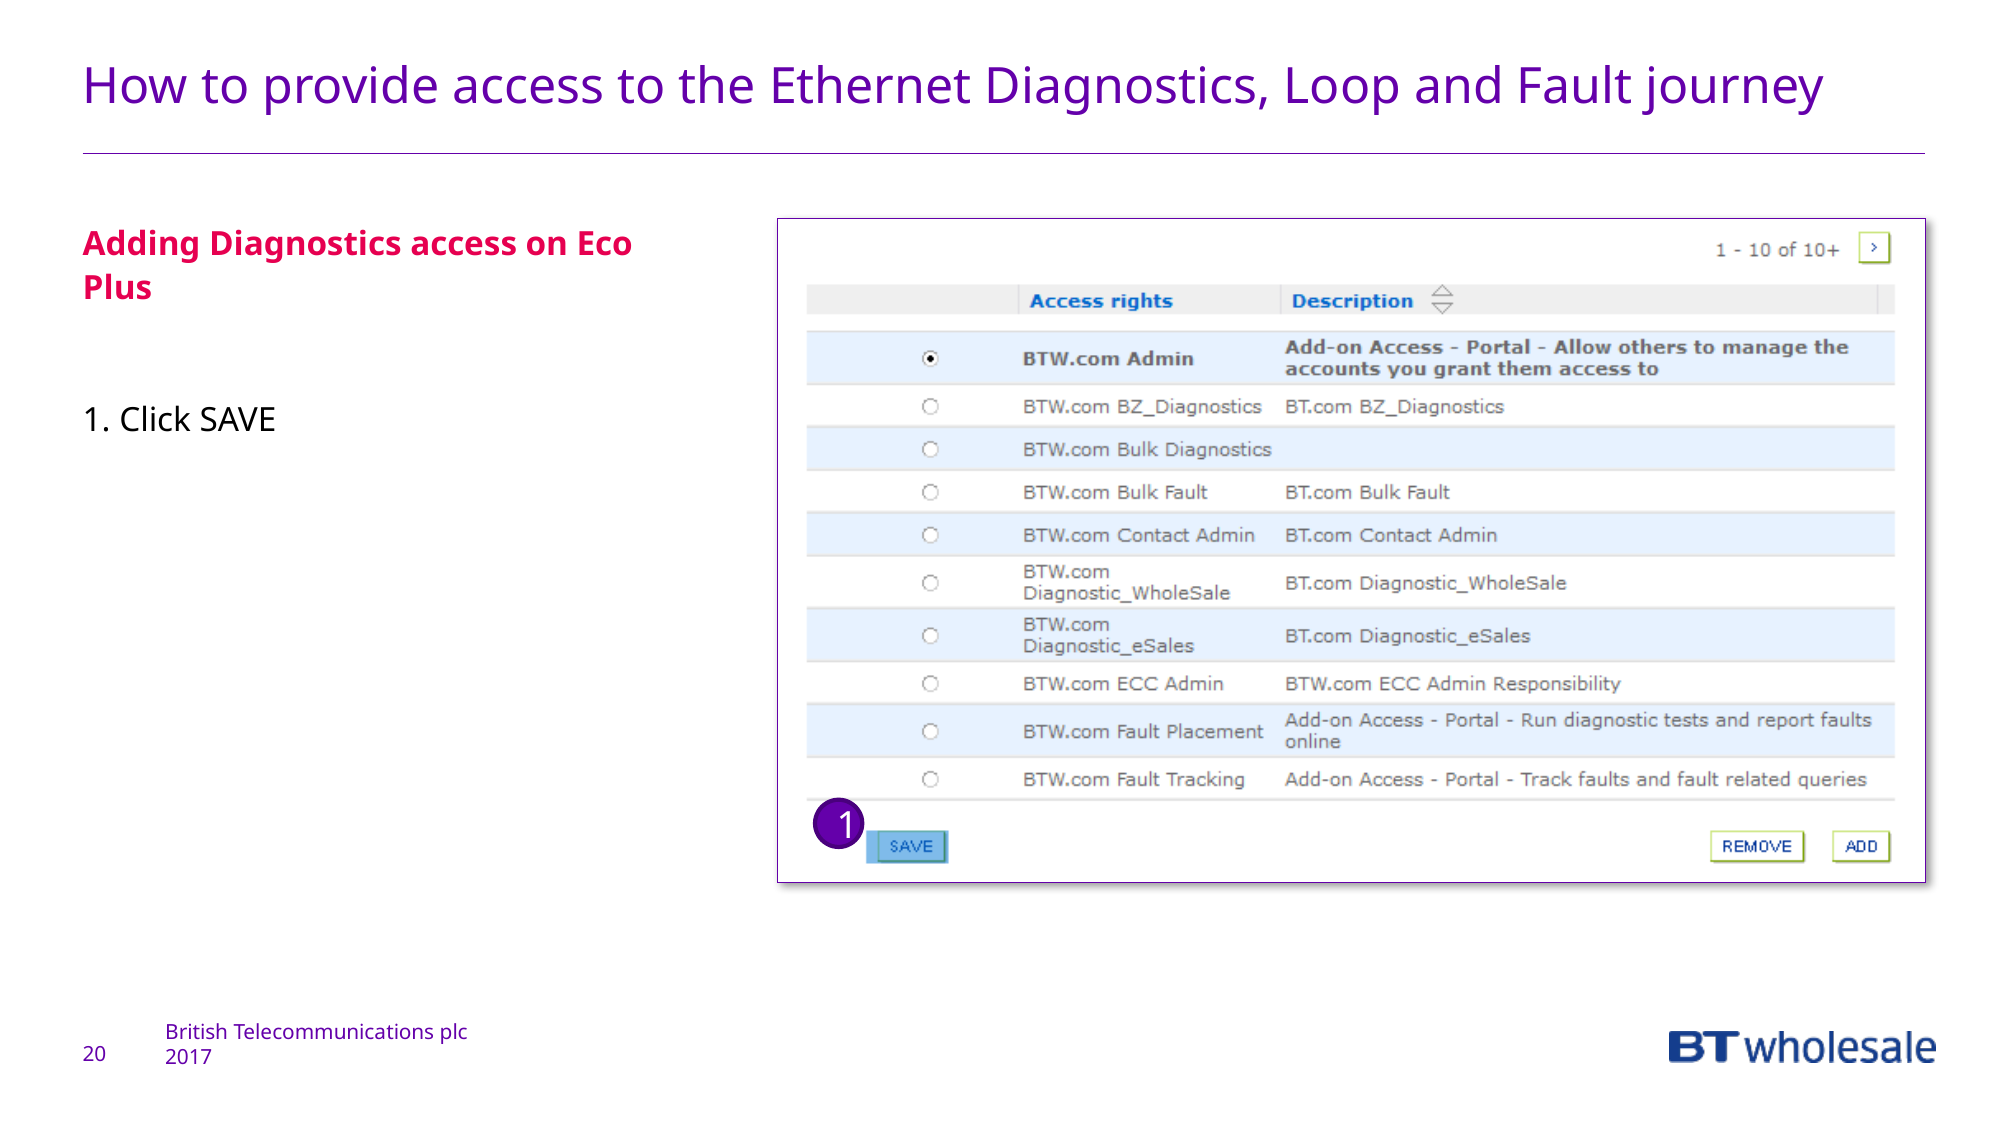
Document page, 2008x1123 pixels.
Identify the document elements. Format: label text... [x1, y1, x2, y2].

slide_number 20 [82, 1022, 142, 1069]
list Adding Diagnostics access on Eco Plus 1. Click SAVE [82, 218, 708, 1022]
picture [1669, 1031, 1936, 1063]
title How to provide access to the Ethernet Diagnostics, Loop and Fault journey [82, 53, 1926, 124]
picture [777, 218, 1926, 883]
